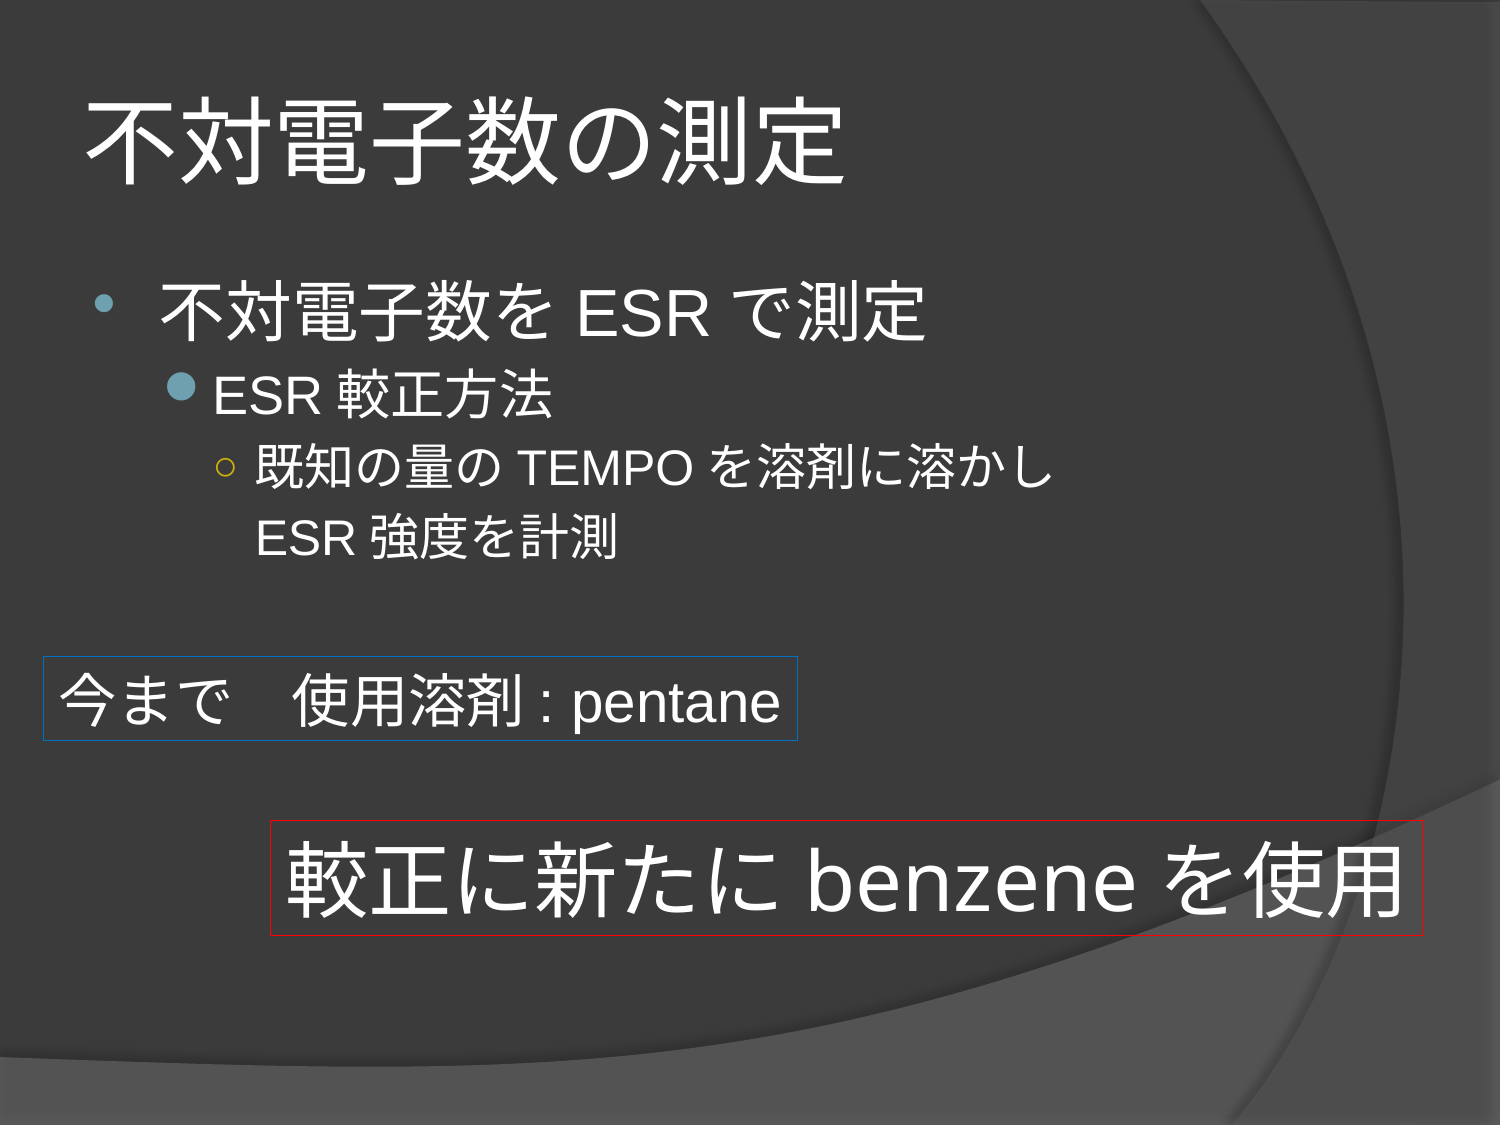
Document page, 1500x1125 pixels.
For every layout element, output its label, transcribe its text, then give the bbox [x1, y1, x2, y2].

title 不対電子数の測定 [75, 45, 1300, 233]
text_box 較正に新たにbenzeneを使用 [270, 820, 1424, 936]
list 不対電子数をESRで測定 ESR較正方法 既知の量のTEMPOを溶剤に溶かし ESR強度を計測 [75, 262, 1300, 1005]
text_box 今まで 使用溶剤: pentane [43, 656, 798, 741]
